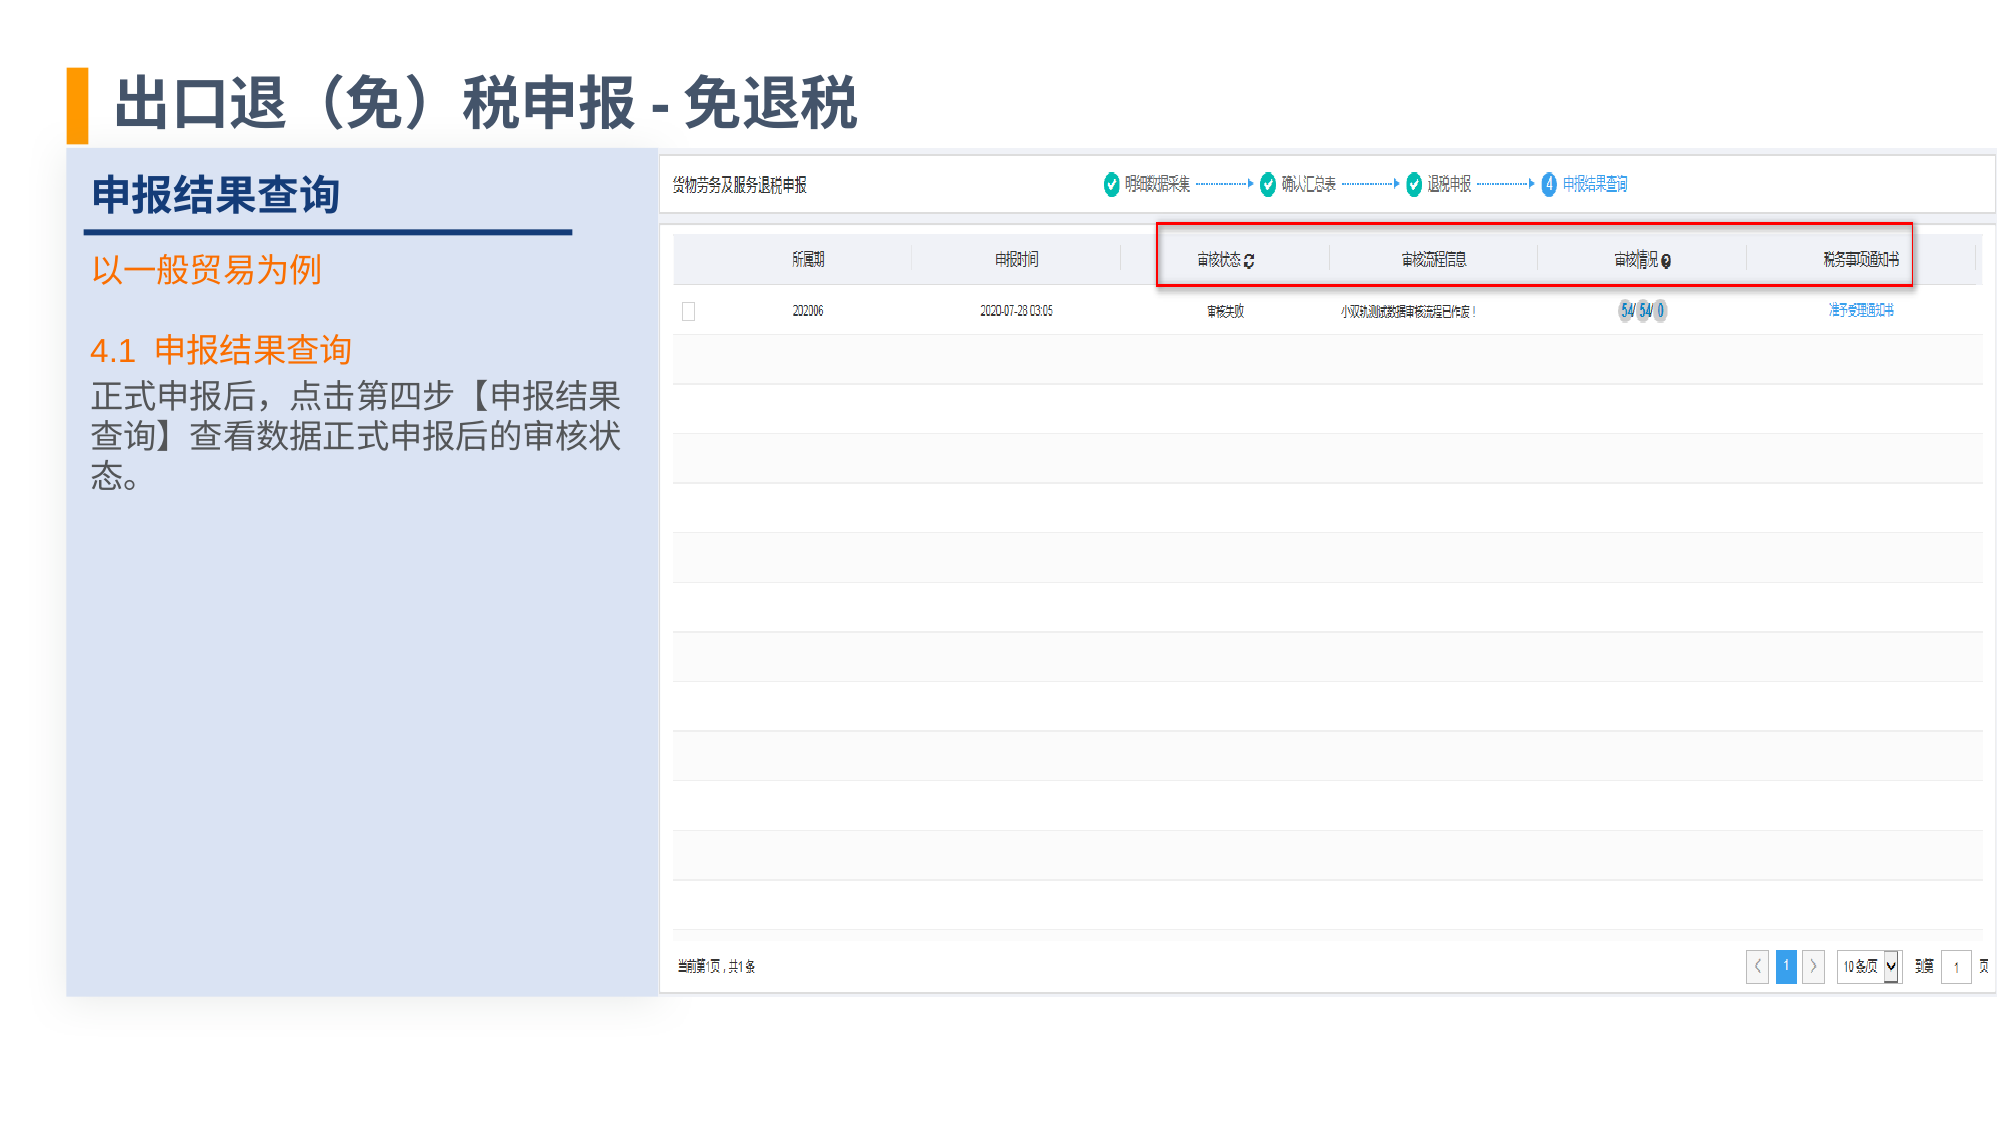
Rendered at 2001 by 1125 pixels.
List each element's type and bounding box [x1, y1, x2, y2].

picture [658, 148, 1997, 997]
text_box [66, 147, 659, 997]
text_box [66, 58, 868, 145]
